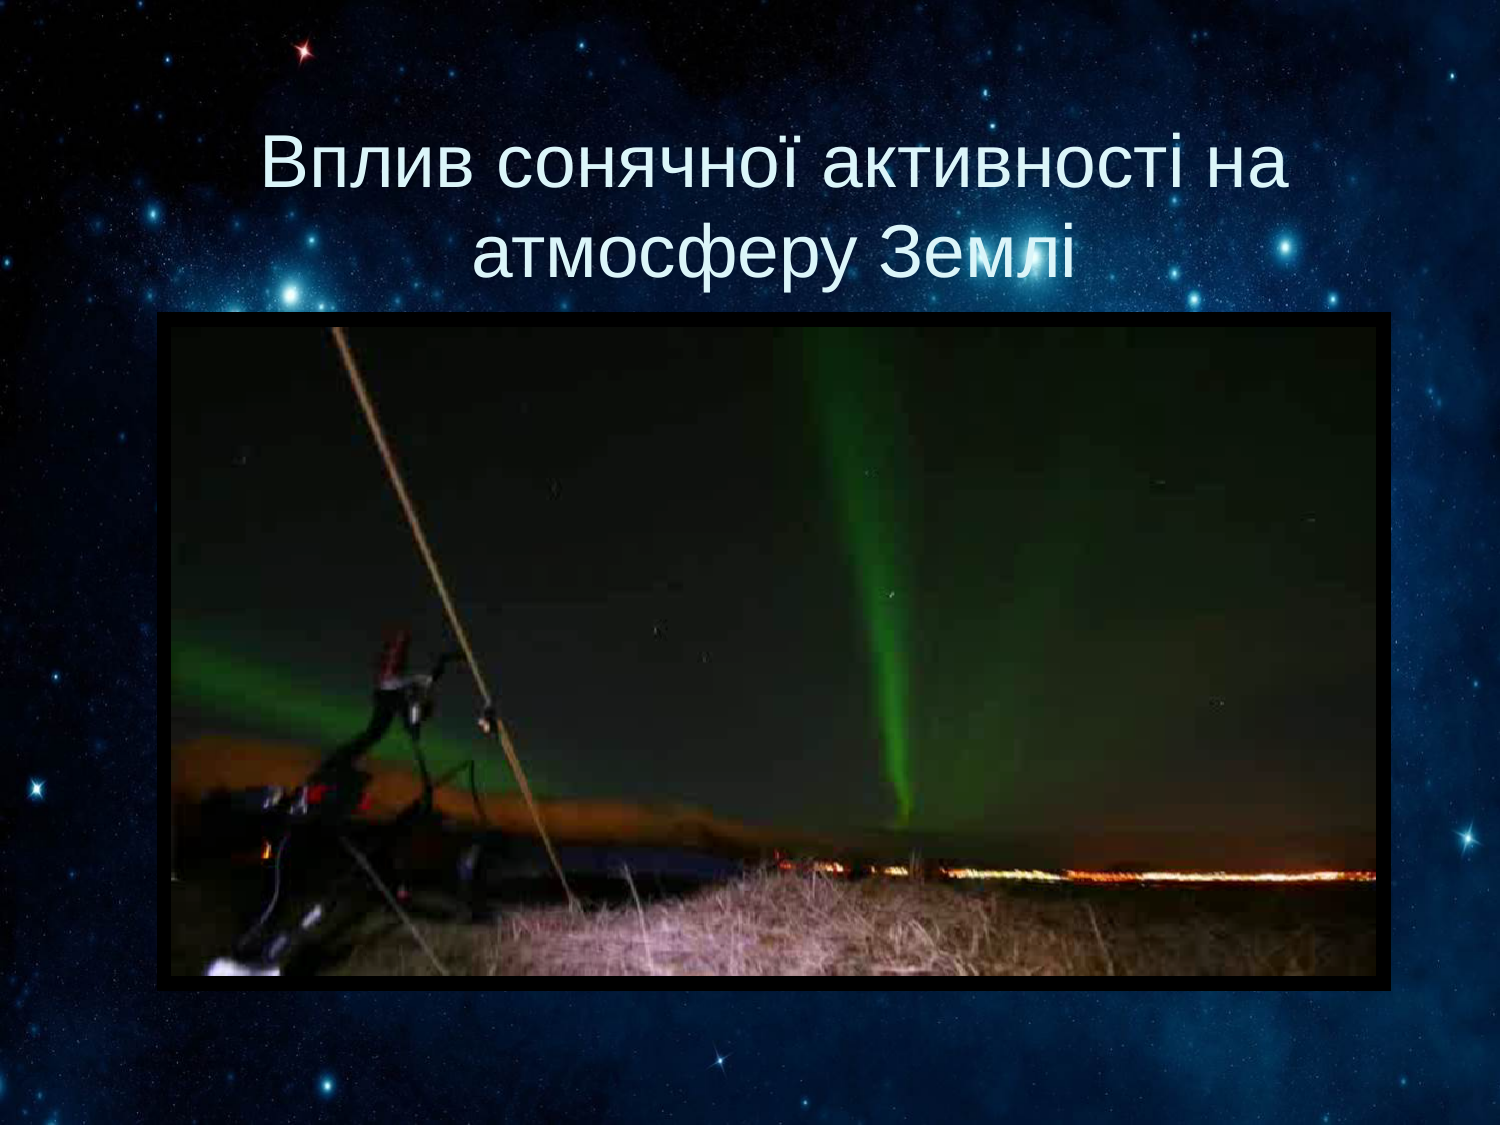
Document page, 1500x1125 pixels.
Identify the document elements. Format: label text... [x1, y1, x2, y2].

picture [0, 0, 1500, 1125]
title Вплив сонячної активності на атмосферу Землі [218, 89, 1332, 312]
